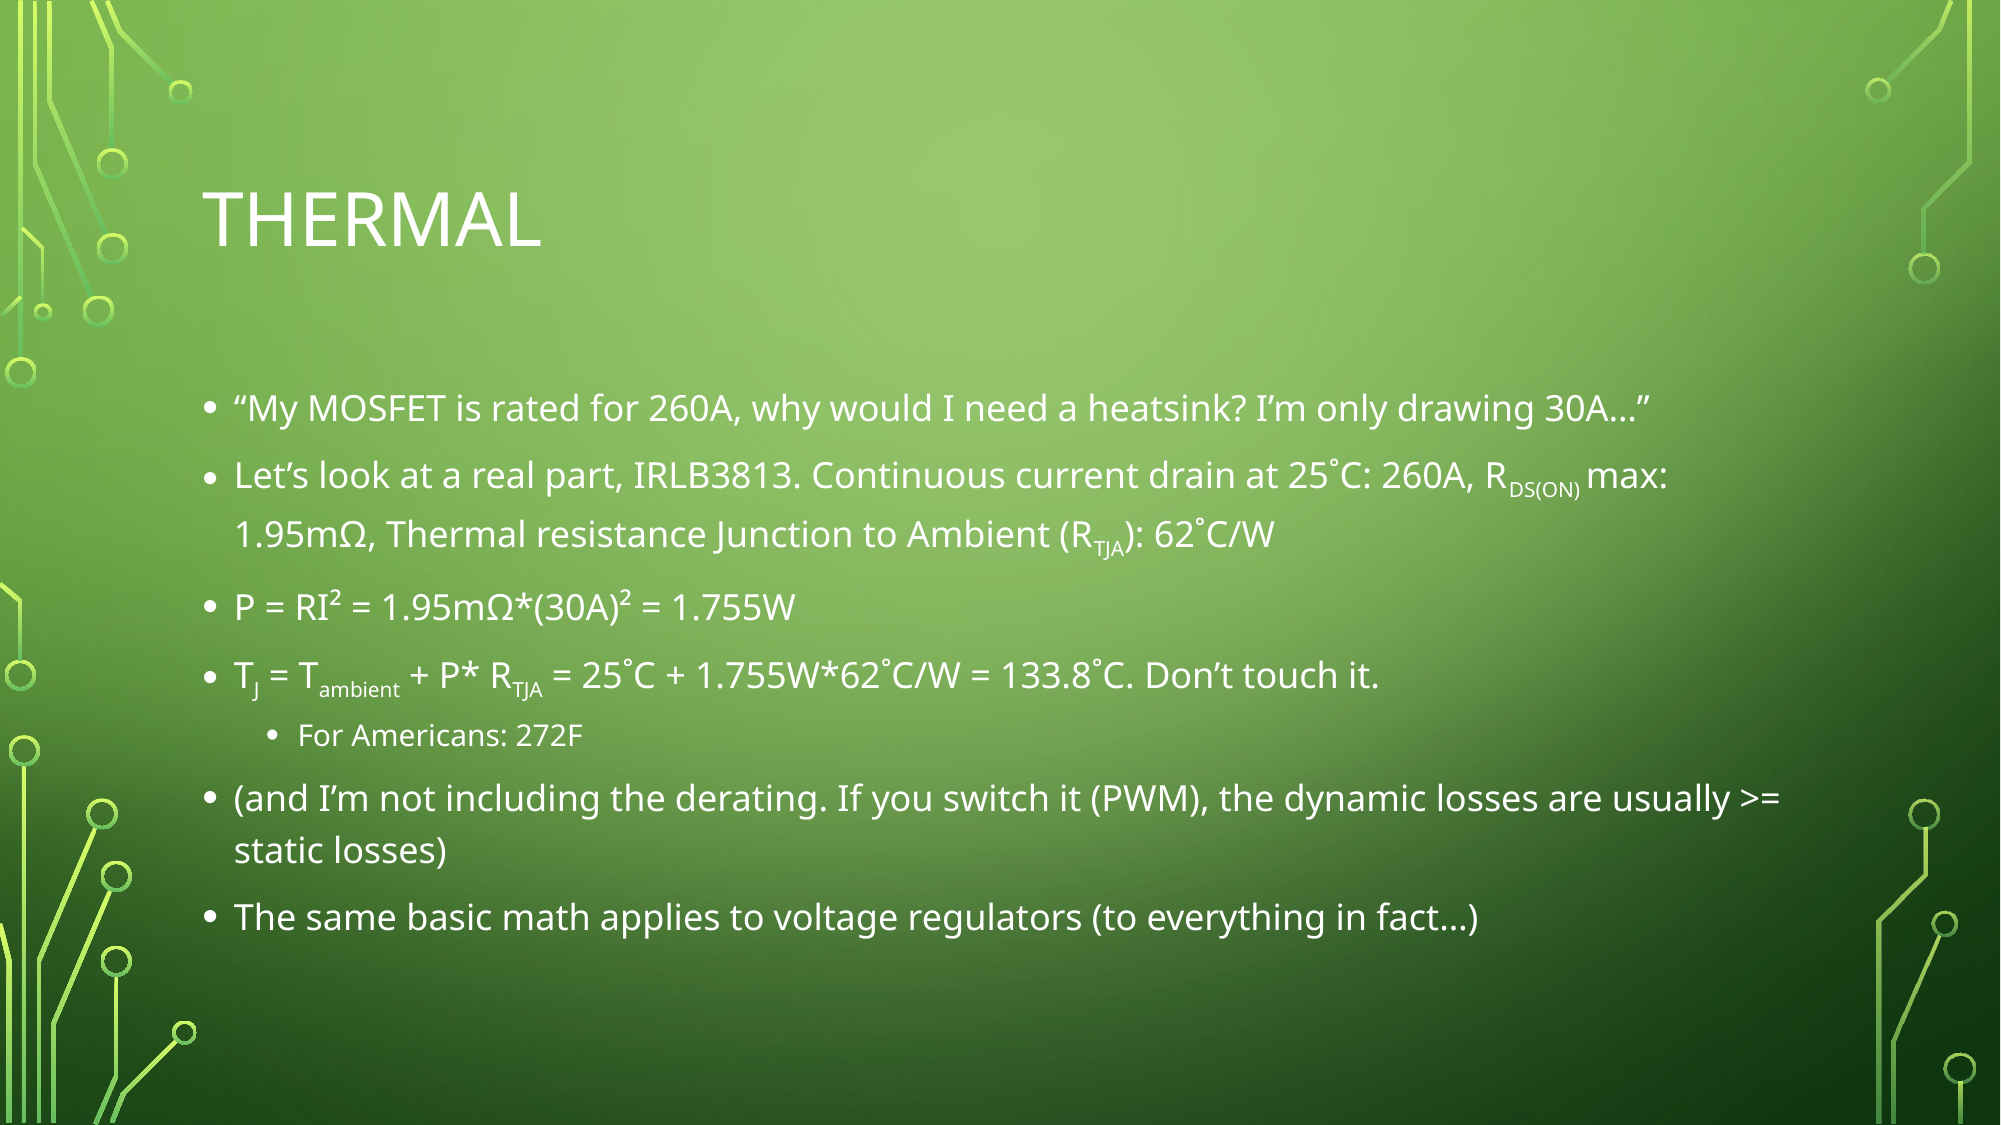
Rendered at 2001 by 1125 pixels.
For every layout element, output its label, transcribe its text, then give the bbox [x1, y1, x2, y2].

list “My MOSFET is rated for 260A, why would I need a heatsink? I’m only drawing 30A…” Let’s look at a real part, IRLB3813. Continuous current drain at 25˚C: 260A, RDS(ON) max: 1.95mΩ, Thermal resistance Junction to Ambient (RTJA): 62˚C/W P = RI² = 1.95mΩ*(30A)² = 1.755W TJ = Tambient + P* RTJA = 25˚C + 1.755W*62˚C/W = 133.8˚C. Don’t touch it. For Americans: 272F (and I’m not including the derating. If you switch it (PWM), the dynamic losses are usually >= static losses) The same basic math applies to voltage regulators (to everything in fact…) [187, 369, 1813, 950]
title Thermal [187, 101, 1813, 344]
